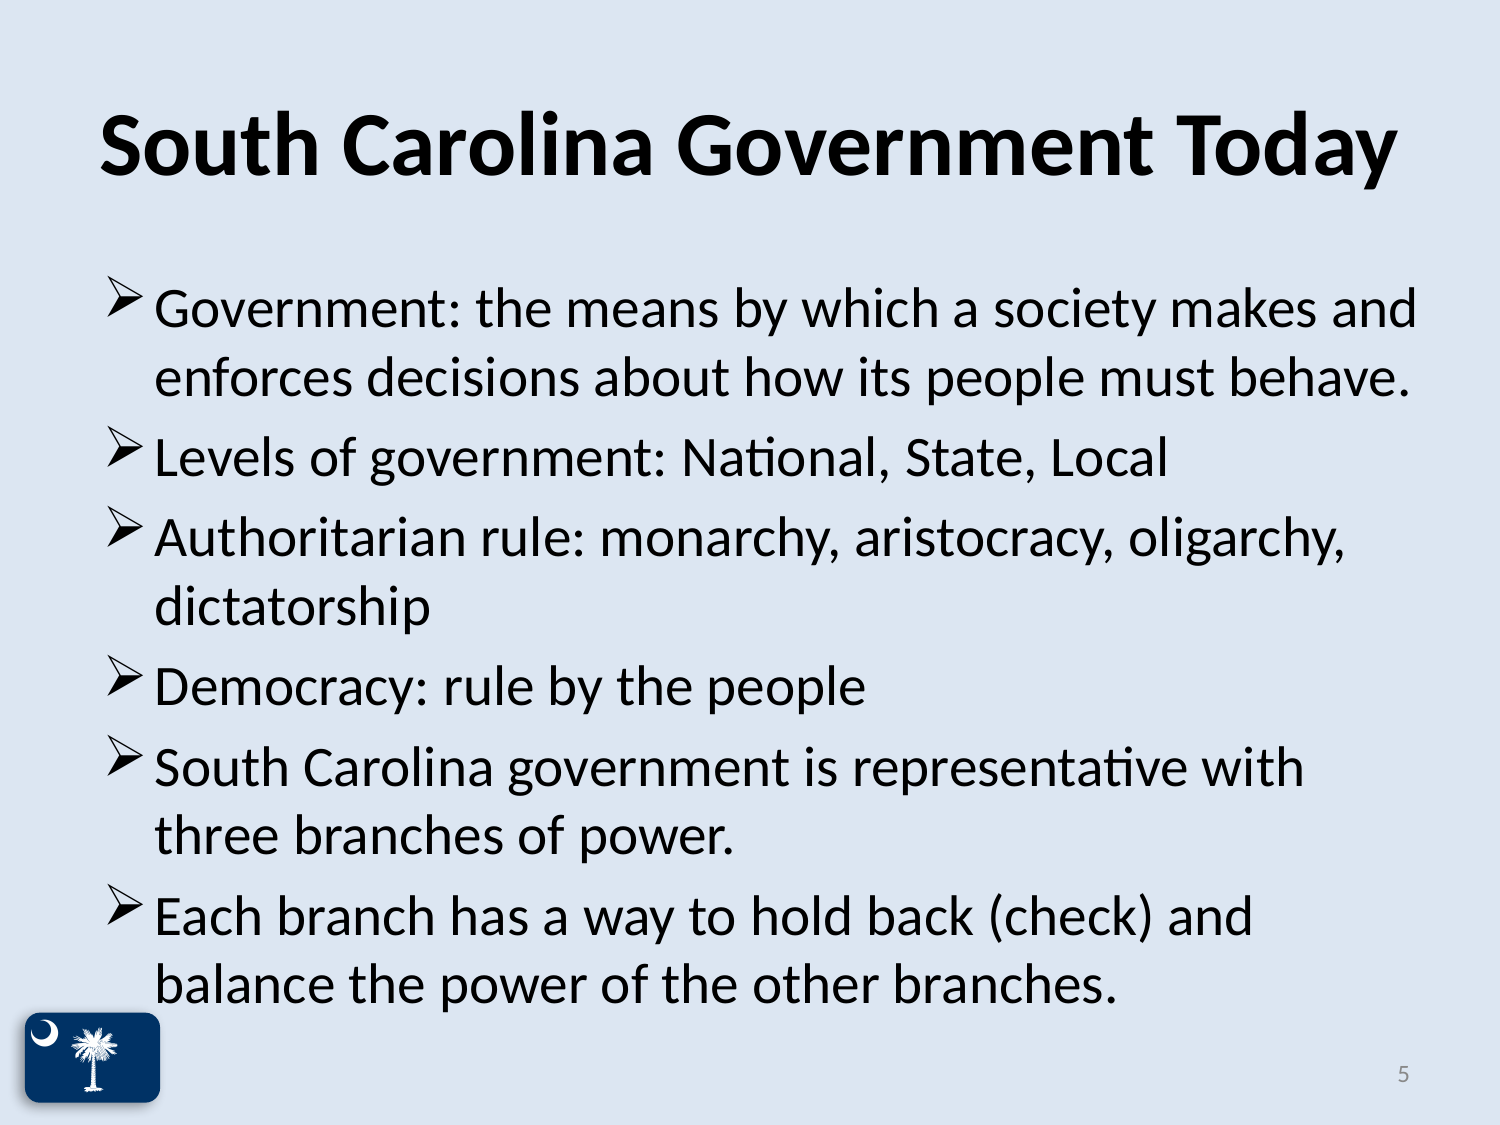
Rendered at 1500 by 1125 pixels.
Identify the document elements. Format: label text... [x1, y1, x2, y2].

slide_number 5 [1074, 1042, 1425, 1103]
list Government: the means by which a society makes and enforces decisions about how its people must behave. Levels of government: National, State, Local Authoritarian rule: monarchy, aristocracy, oligarchy, dictatorship Democracy: rule by the people South Carolina government is representative with three branches of power. Each branch has a way to hold back (check) and balance the power of the other branches. [87, 262, 1438, 1038]
title South Carolina Government Today [75, 45, 1425, 233]
picture [24, 1012, 161, 1103]
